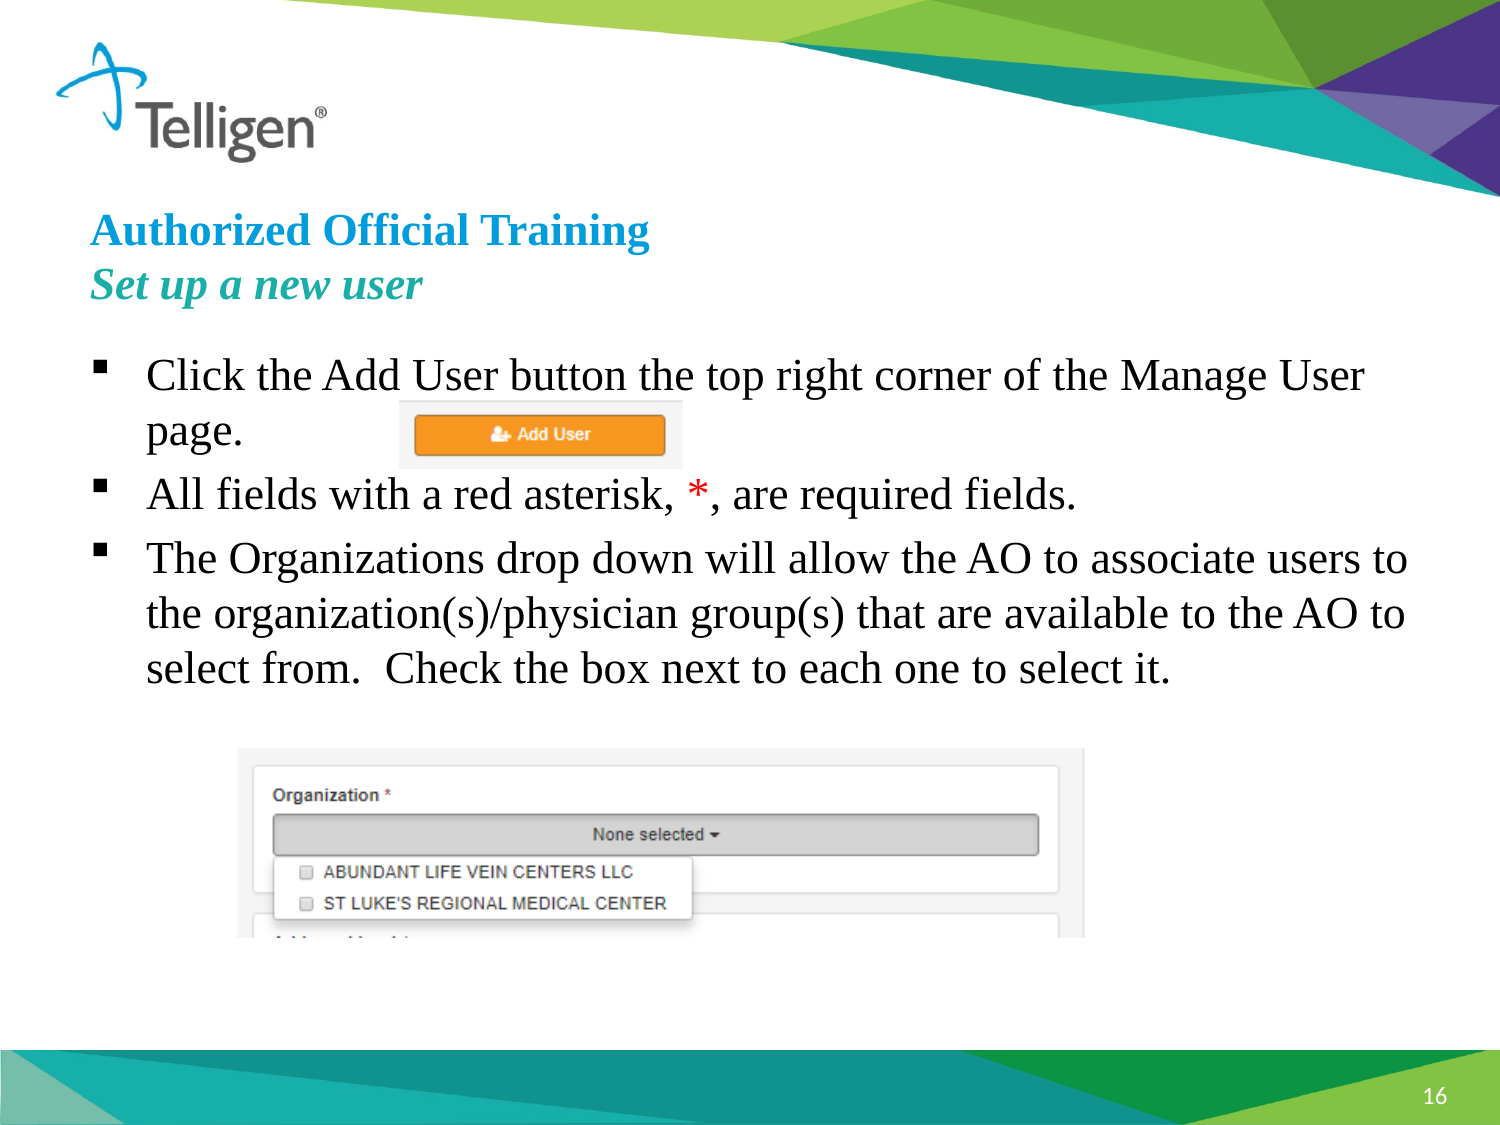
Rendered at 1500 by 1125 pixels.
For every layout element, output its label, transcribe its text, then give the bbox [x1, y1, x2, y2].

list Authorized Official Training [75, 187, 1138, 263]
picture [399, 396, 684, 469]
picture [237, 748, 1088, 938]
picture [50, 0, 1500, 197]
list Click the Add User button the top right corner of the Manage User page. All fields with a red asterisk, *, are required fields. The Organizations drop down will allow the AO to associate users to the organization(s)/physician group(s) that are available to the AO to select from. Check the box next to each one to select it. [75, 337, 1425, 827]
subtitle Set up a new user [75, 263, 1125, 322]
picture [0, 1050, 1500, 1125]
